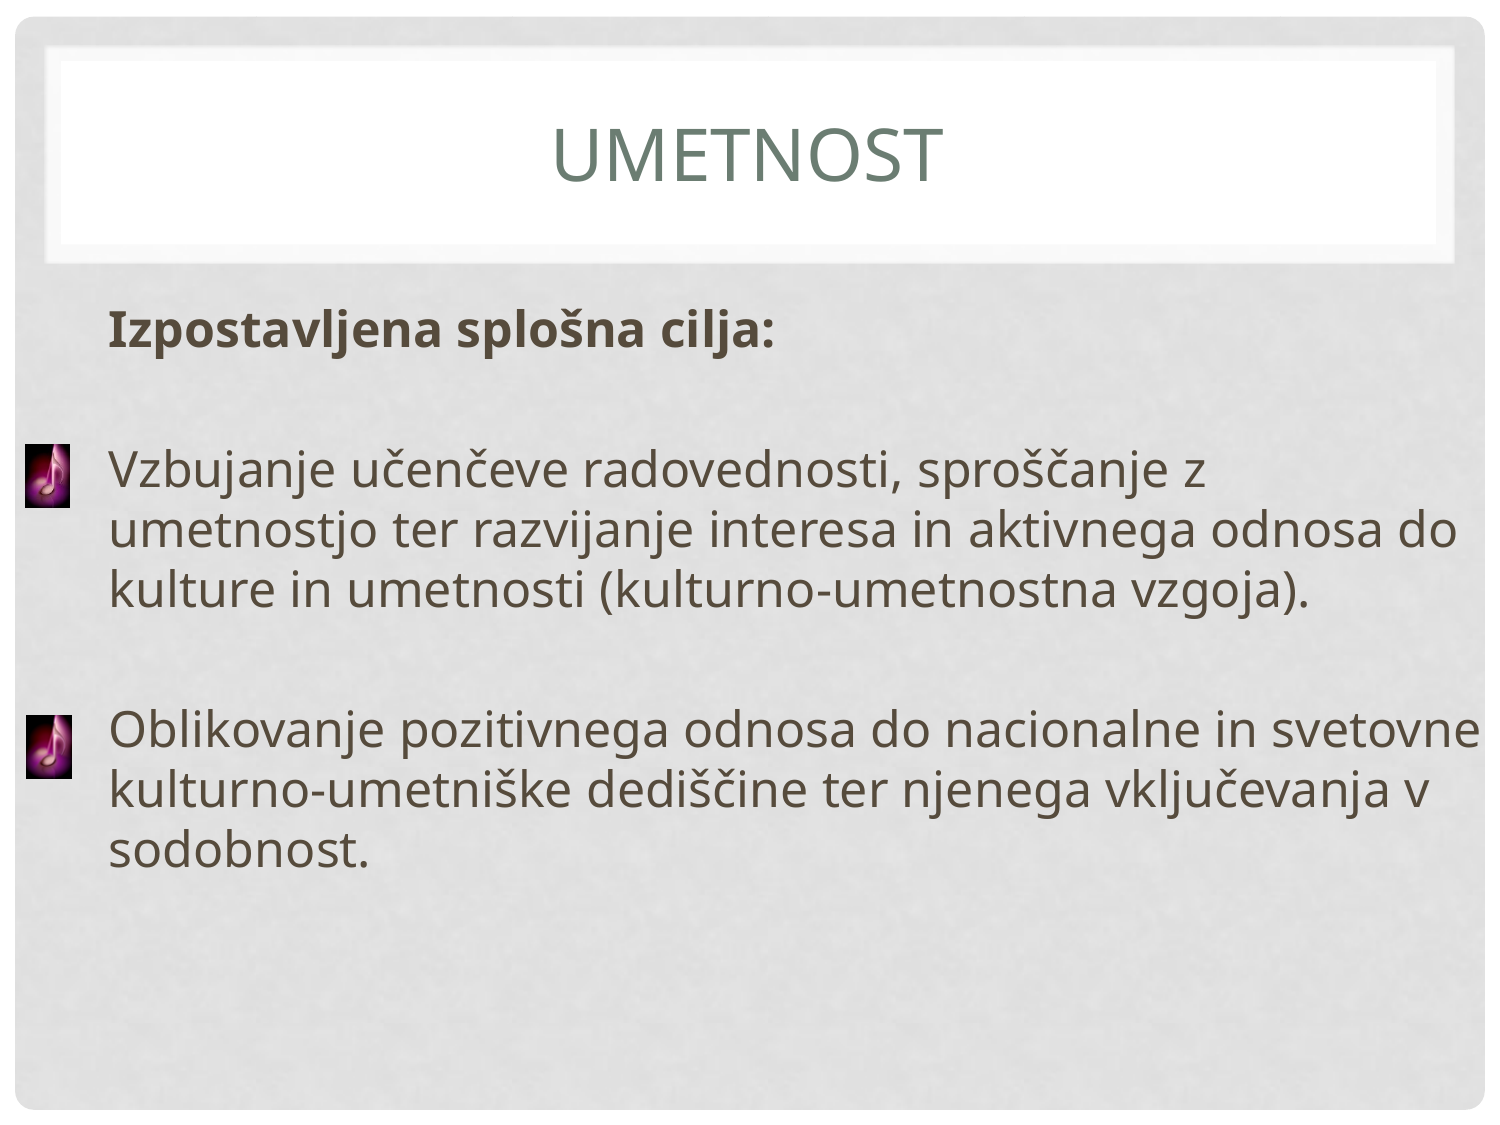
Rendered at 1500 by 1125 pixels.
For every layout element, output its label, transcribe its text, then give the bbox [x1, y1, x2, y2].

title UMETNOST [69, 66, 1425, 238]
picture [24, 444, 70, 508]
picture [26, 715, 72, 780]
list Izpostavljena splošna cilja: Vzbujanje učenčeve radovednosti, sproščanje z umetnostjo ter razvijanje interesa in aktivnega odnosa do kulture in umetnosti (kulturno-umetnostna vzgoja). Oblikovanje pozitivnega odnosa do nacionalne in svetovne kulturno-umetniške dediščine ter njenega vključevanja v sodobnost. [74, 289, 1500, 1125]
